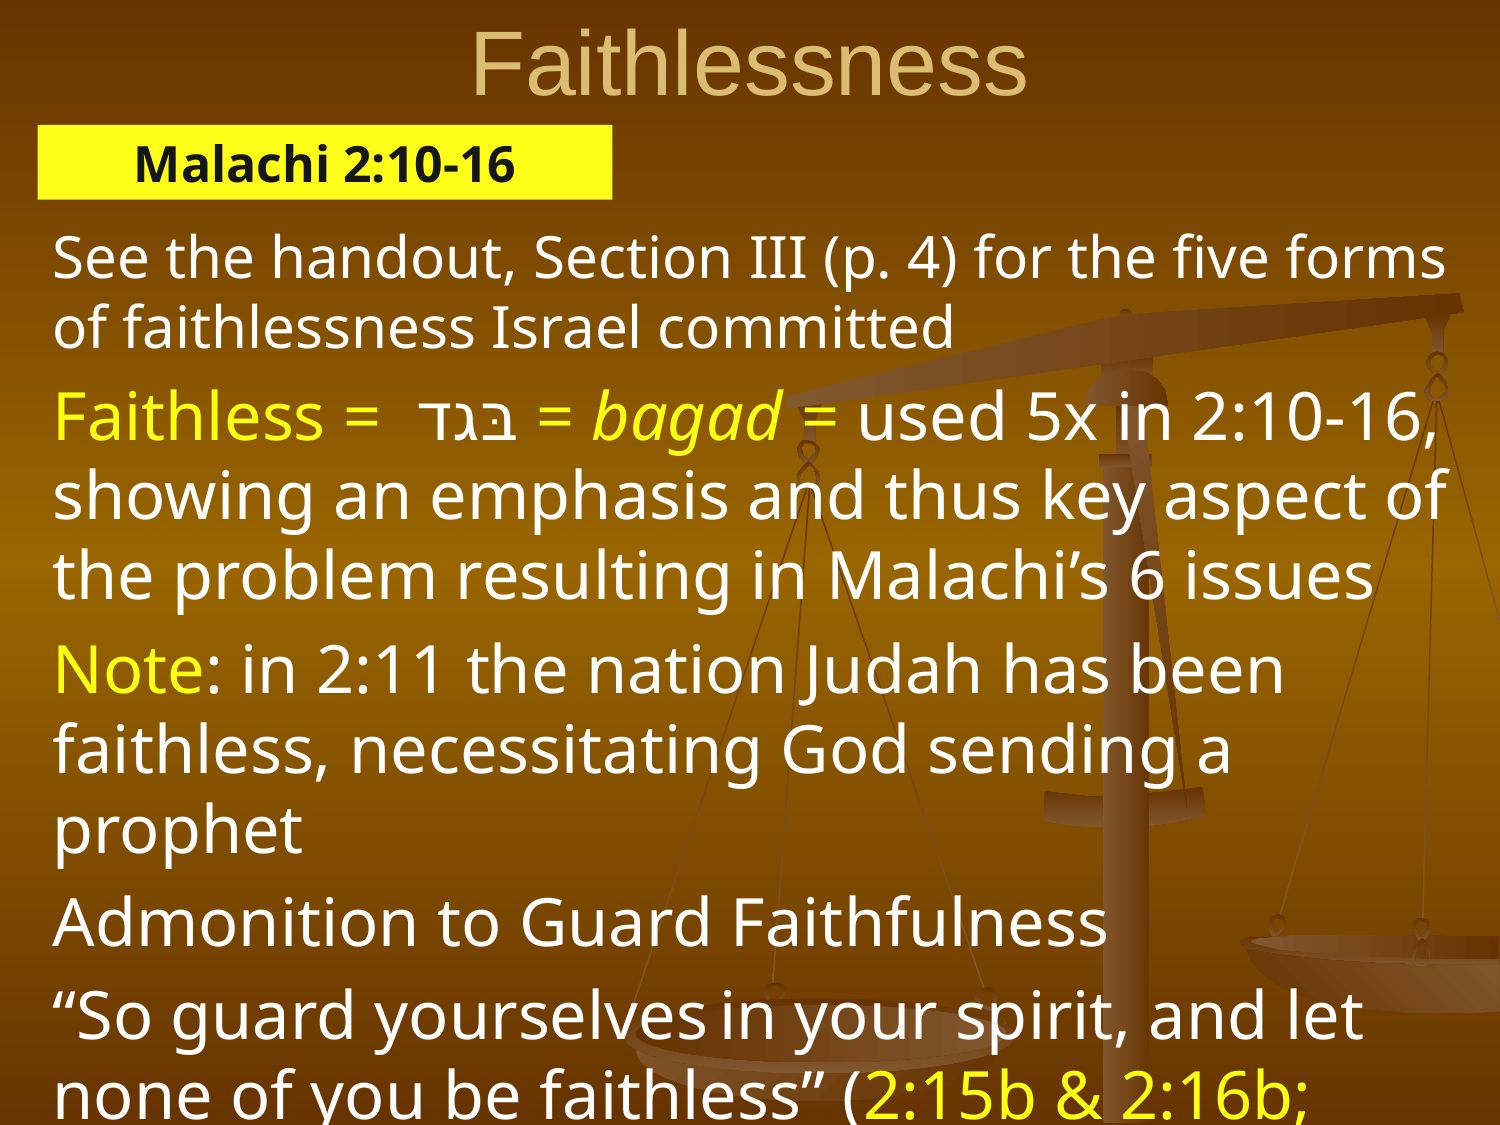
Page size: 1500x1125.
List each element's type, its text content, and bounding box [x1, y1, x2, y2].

list See the handout, Section III (p. 4) for the five forms of faithlessness Israel committed Faithless = בּגד = bagad = used 5x in 2:10-16, showing an emphasis and thus key aspect of the problem resulting in Malachi’s 6 issues Note: in 2:11 the nation Judah has been faithless, necessitating God sending a prophet Admonition to Guard Faithfulness “So guard yourselves in your spirit, and let none of you be faithless” (2:15b & 2:16b; ESV) [37, 212, 1475, 1100]
text_box Malachi 2:10-16 [37, 124, 613, 200]
title Faithlessness [0, 0, 1500, 117]
